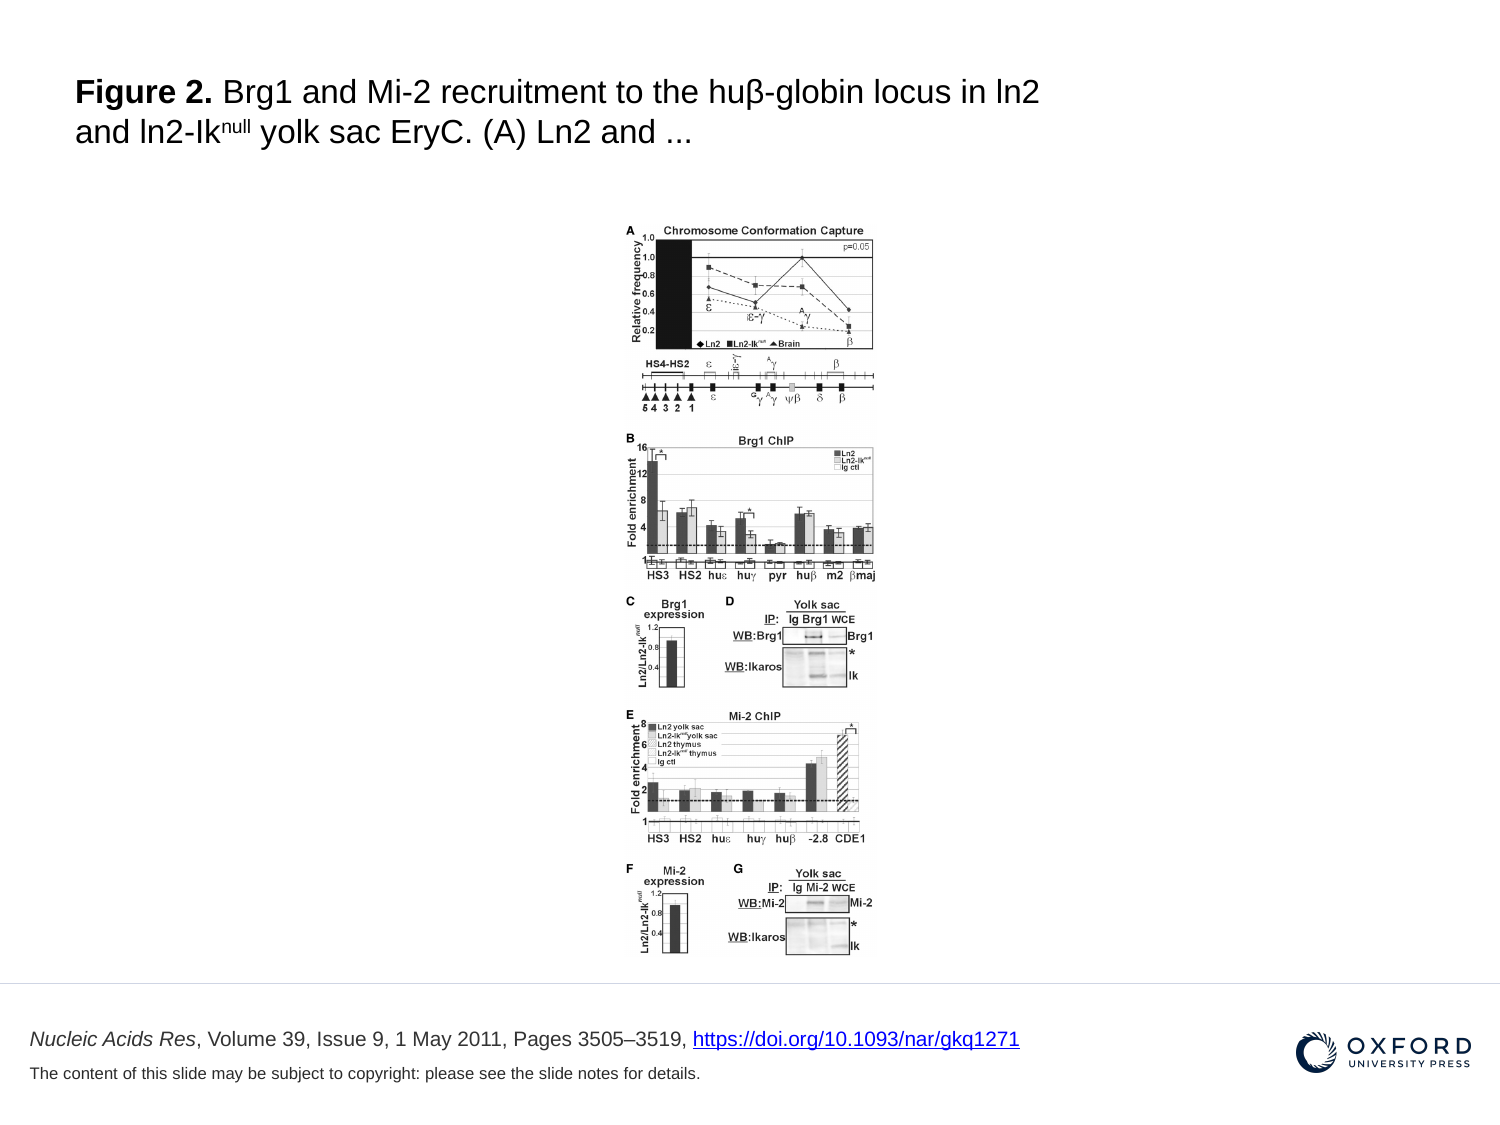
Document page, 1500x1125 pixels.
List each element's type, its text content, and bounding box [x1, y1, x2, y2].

title Figure 2. Brg1 and Mi-2 recruitment to the huβ-globin locus in ln2 and ln2-Iknull yolk sac EryC. (A) Ln2 and ... [75, 69, 1078, 171]
picture [1296, 1032, 1471, 1073]
picture [624, 224, 877, 957]
footer Nucleic Acids Res, Volume 39, Issue 9, 1 May 2011, Pages 3505–3519, https://doi.org/10.1093/nar/gkq1271 The content of this slide may be subject to copyright: please see the slide notes for details. [0, 983, 1260, 1125]
